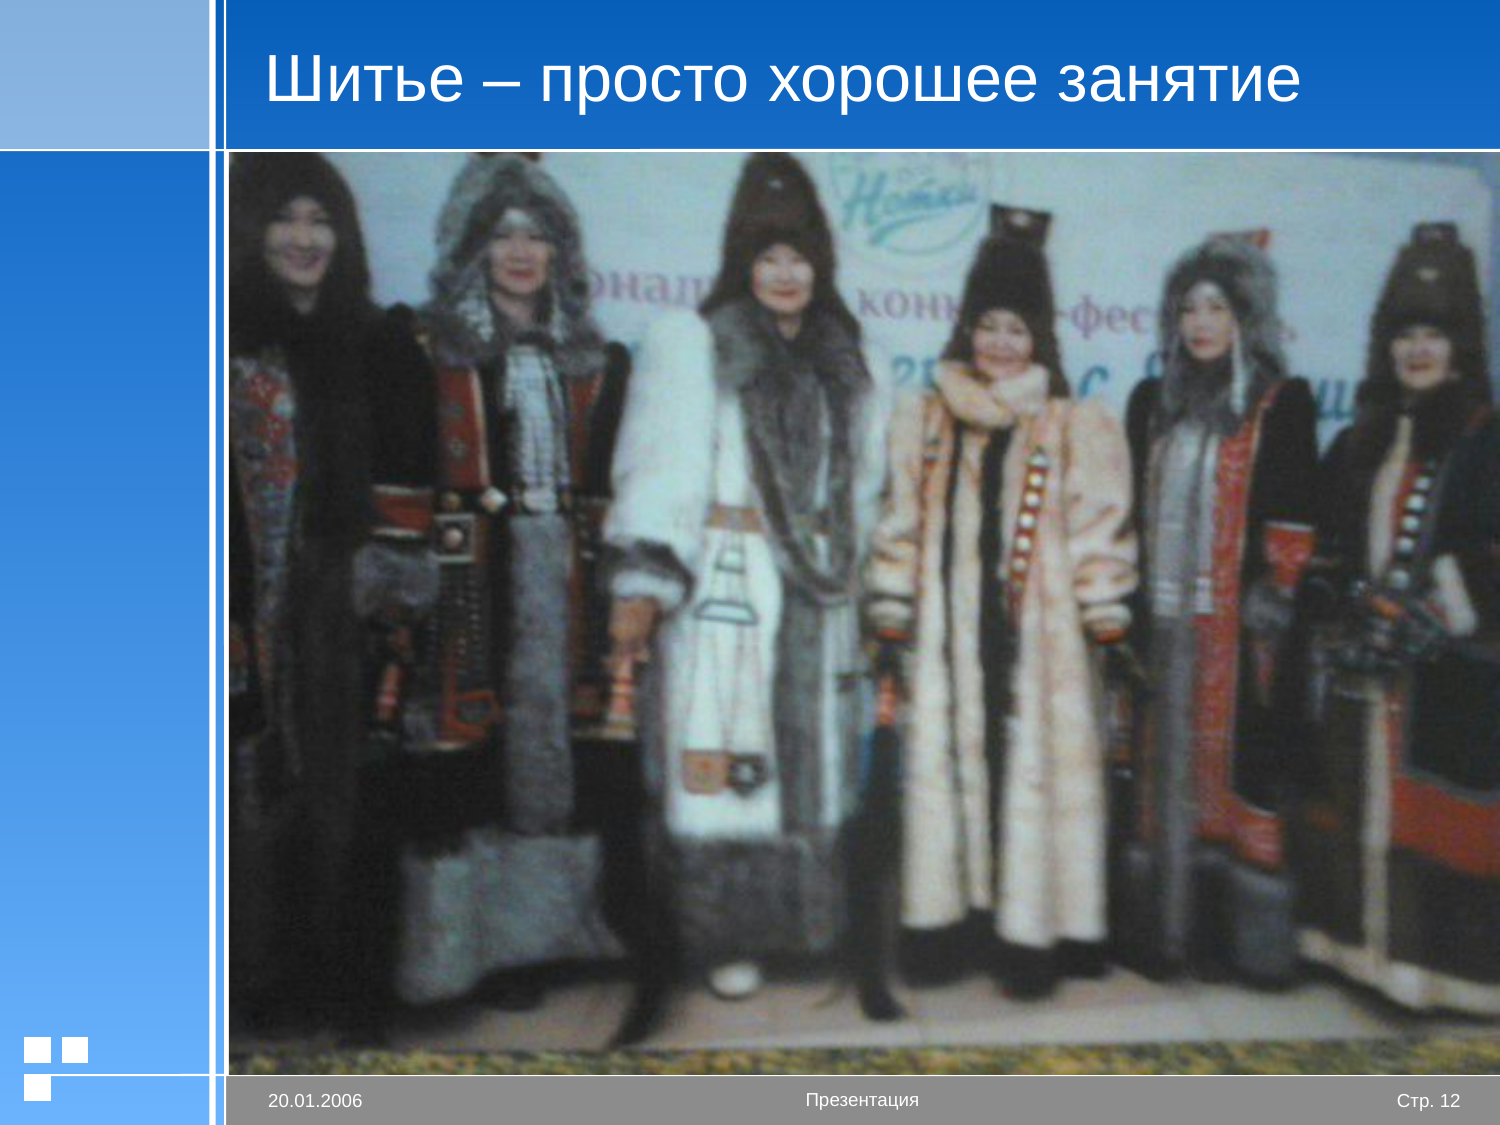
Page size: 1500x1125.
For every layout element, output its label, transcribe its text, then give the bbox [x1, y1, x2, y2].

picture [228, 152, 1500, 1076]
title Шитье – просто хорошее занятие [249, 12, 1475, 138]
